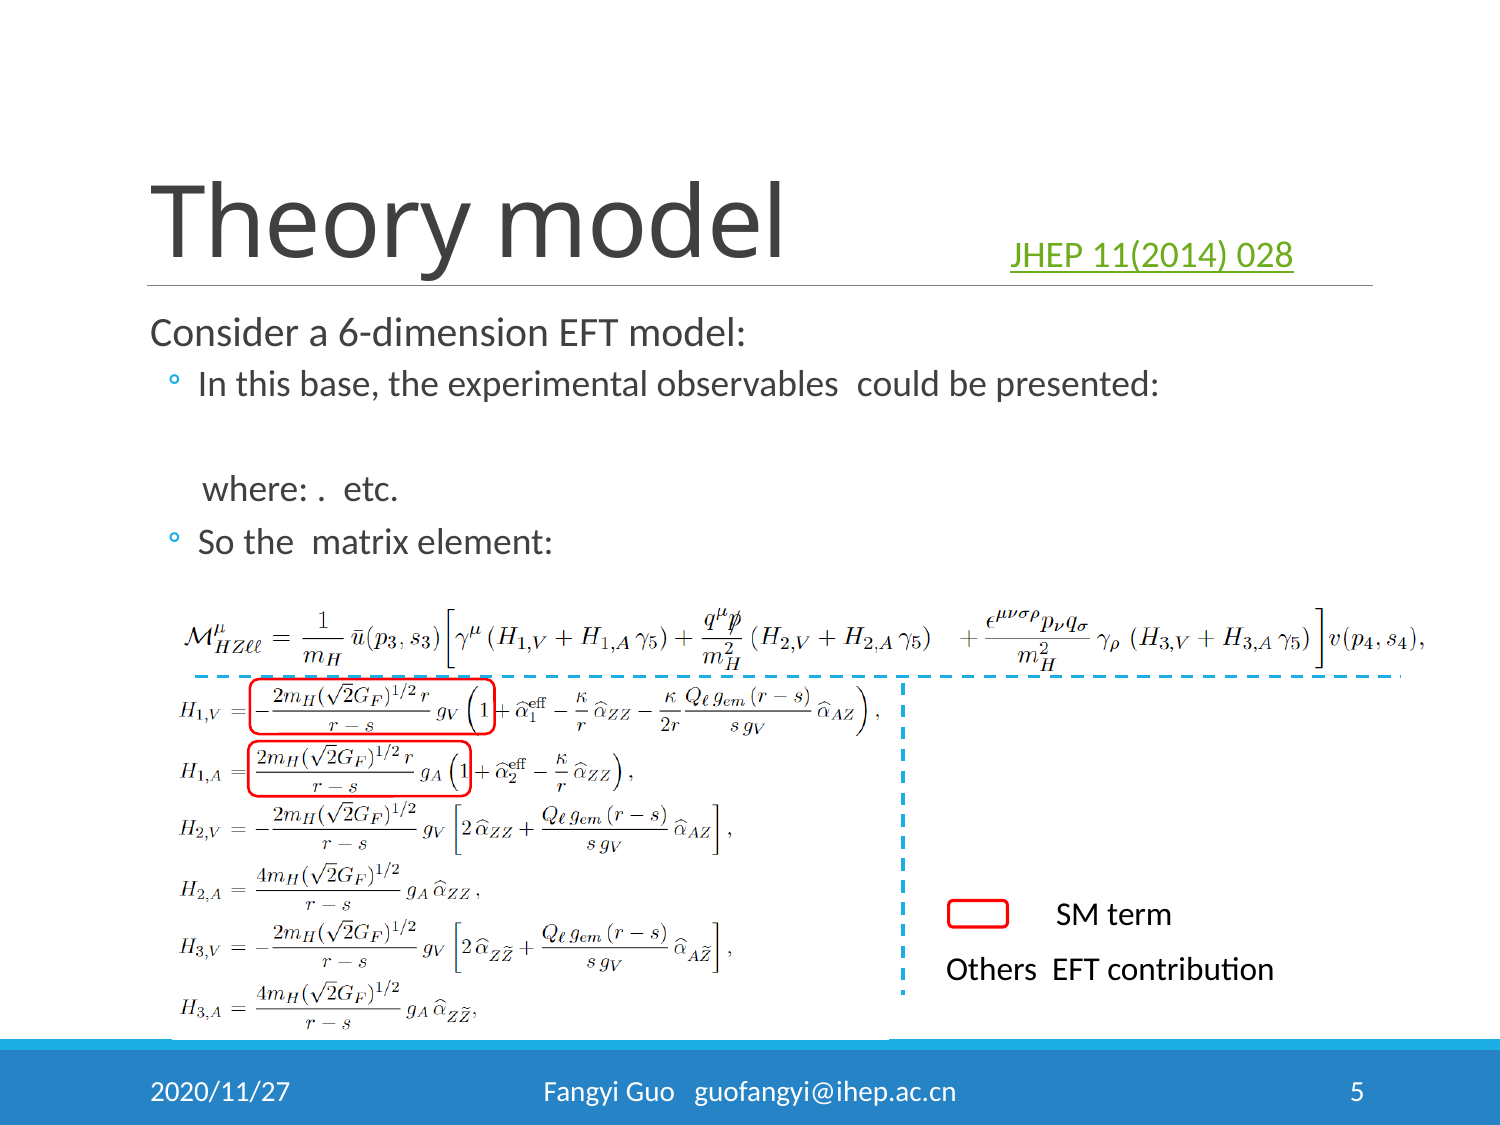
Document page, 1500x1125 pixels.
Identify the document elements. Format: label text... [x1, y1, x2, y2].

text_box [947, 899, 1009, 929]
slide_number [135, 1059, 440, 1120]
slide_number 5 [1218, 1059, 1380, 1120]
title Theory model [135, 47, 1373, 285]
footer Fangyi Guo guofangyi@ihep.ac.cn [453, 1059, 1047, 1120]
picture [166, 599, 1445, 1041]
text_box SM term [1041, 884, 1299, 939]
text_box Others EFT contribution [931, 939, 1332, 995]
text_box JHEP 11(2014) 028 [995, 223, 1344, 283]
